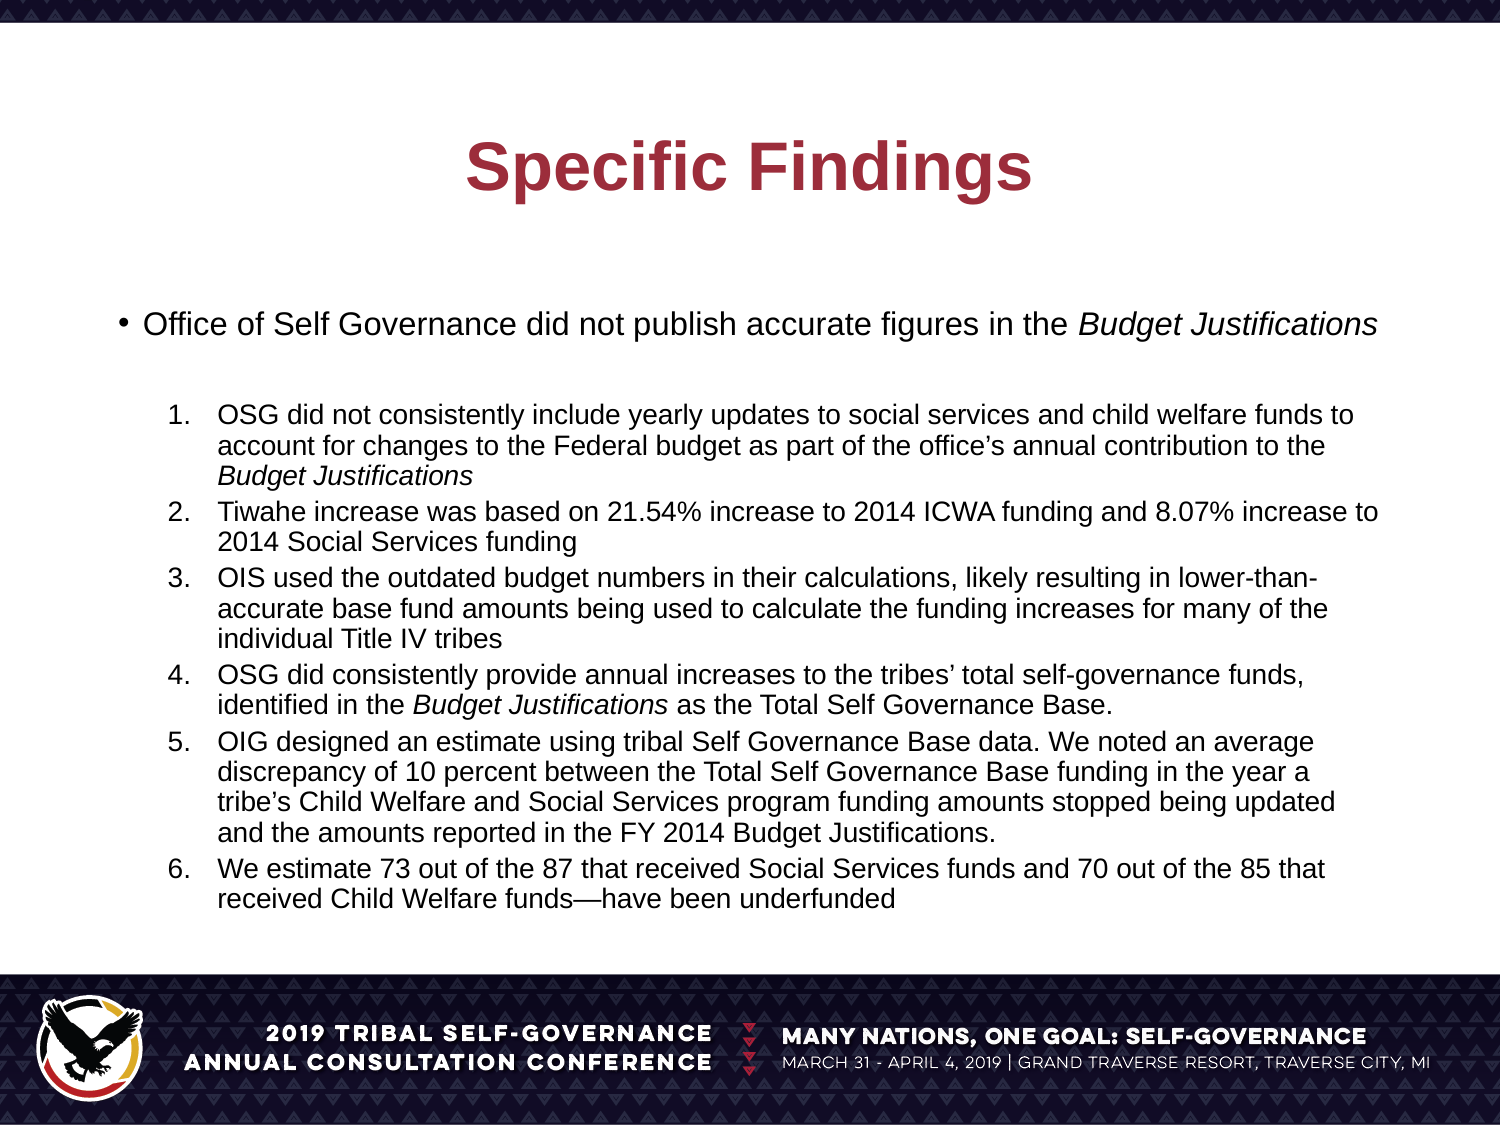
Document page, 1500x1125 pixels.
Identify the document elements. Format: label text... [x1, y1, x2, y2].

title Specific Findings [103, 59, 1397, 278]
picture [0, 0, 1500, 23]
list Office of Self Governance did not publish accurate figures in the Budget Justifications OSG did not consistently include yearly updates to social services and child welfare funds to account for changes to the Federal budget as part of the office’s annual contribution to the Budget Justifications Tiwahe increase was based on 21.54% increase to 2014 ICWA funding and 8.07% increase to 2014 Social Services funding OIS used the outdated budget numbers in their calculations, likely resulting in lower-than-accurate base fund amounts being used to calculate the funding increases for many of the individual Title IV tribes OSG did consistently provide annual increases to the tribes’ total self-governance funds, identified in the Budget Justifications as the Total Self Governance Base. OIG designed an estimate using tribal Self Governance Base data. We noted an average discrepancy of 10 percent between the Total Self Governance Base funding in the year a tribe’s Child Welfare and Social Services program funding amounts stopped being updated and the amounts reported in the FY 2014 Budget Justifications. We estimate 73 out of the 87 that received Social Services funds and 70 out of the 85 that received Child Welfare funds—have been underfunded [103, 299, 1397, 953]
picture [0, 974, 1500, 1125]
